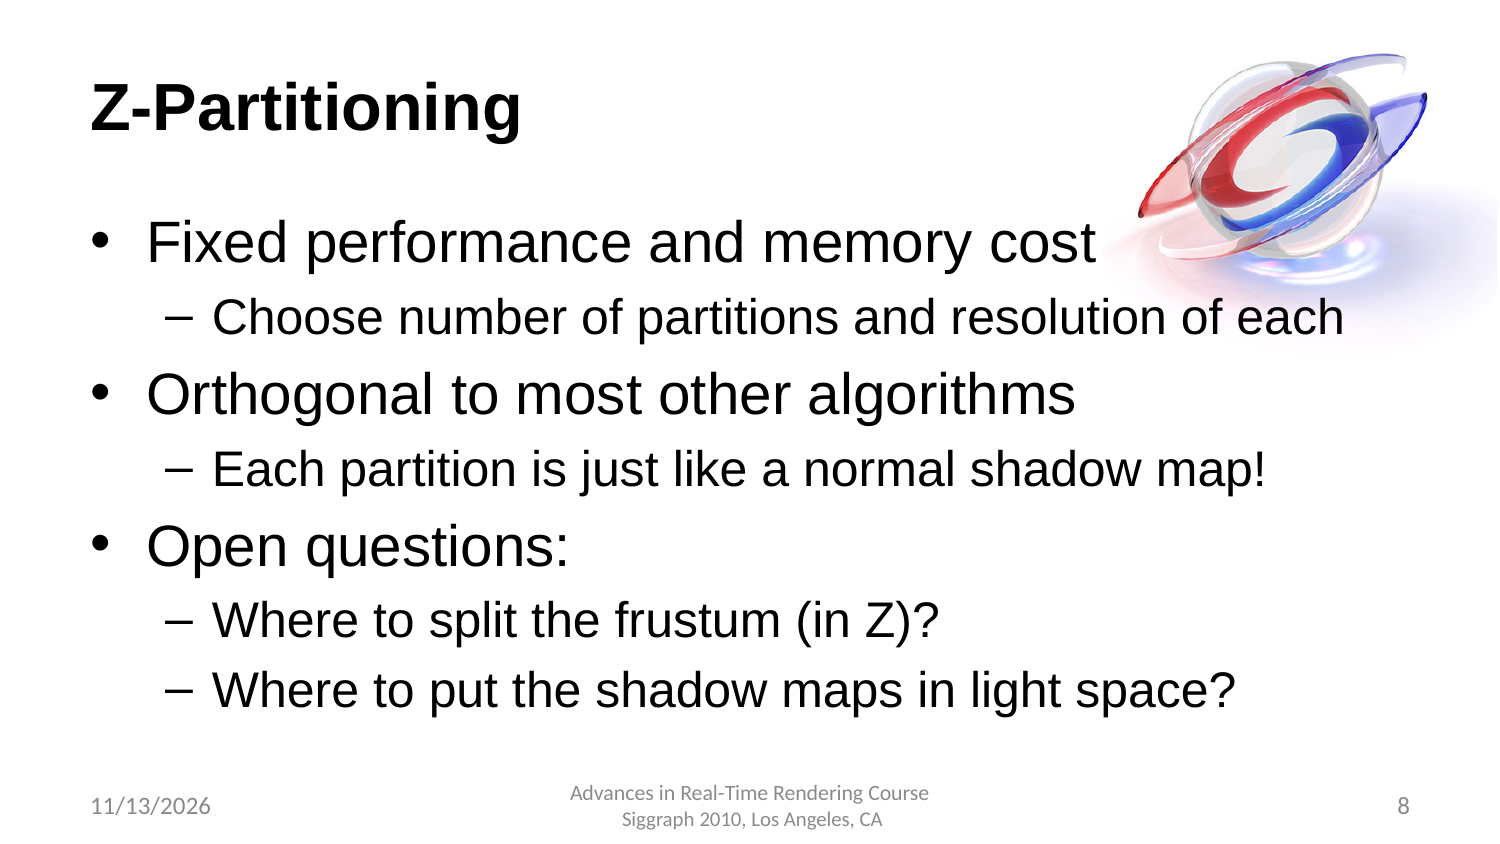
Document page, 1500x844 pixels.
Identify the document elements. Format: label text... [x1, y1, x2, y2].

picture [1103, 0, 1497, 394]
list Fixed performance and memory cost Choose number of partitions and resolution of each Orthogonal to most other algorithms Each partition is just like a normal shadow map! Open questions: Where to split the frustum (in Z)? Where to put the shadow maps in light space? [74, 196, 1426, 754]
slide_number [75, 782, 425, 828]
slide_number 8 [1074, 782, 1425, 828]
footer Advances in Real-Time Rendering Course Siggraph 2010, Los Angeles, CA [512, 782, 988, 828]
title Z-Partitioning [74, 33, 1426, 175]
